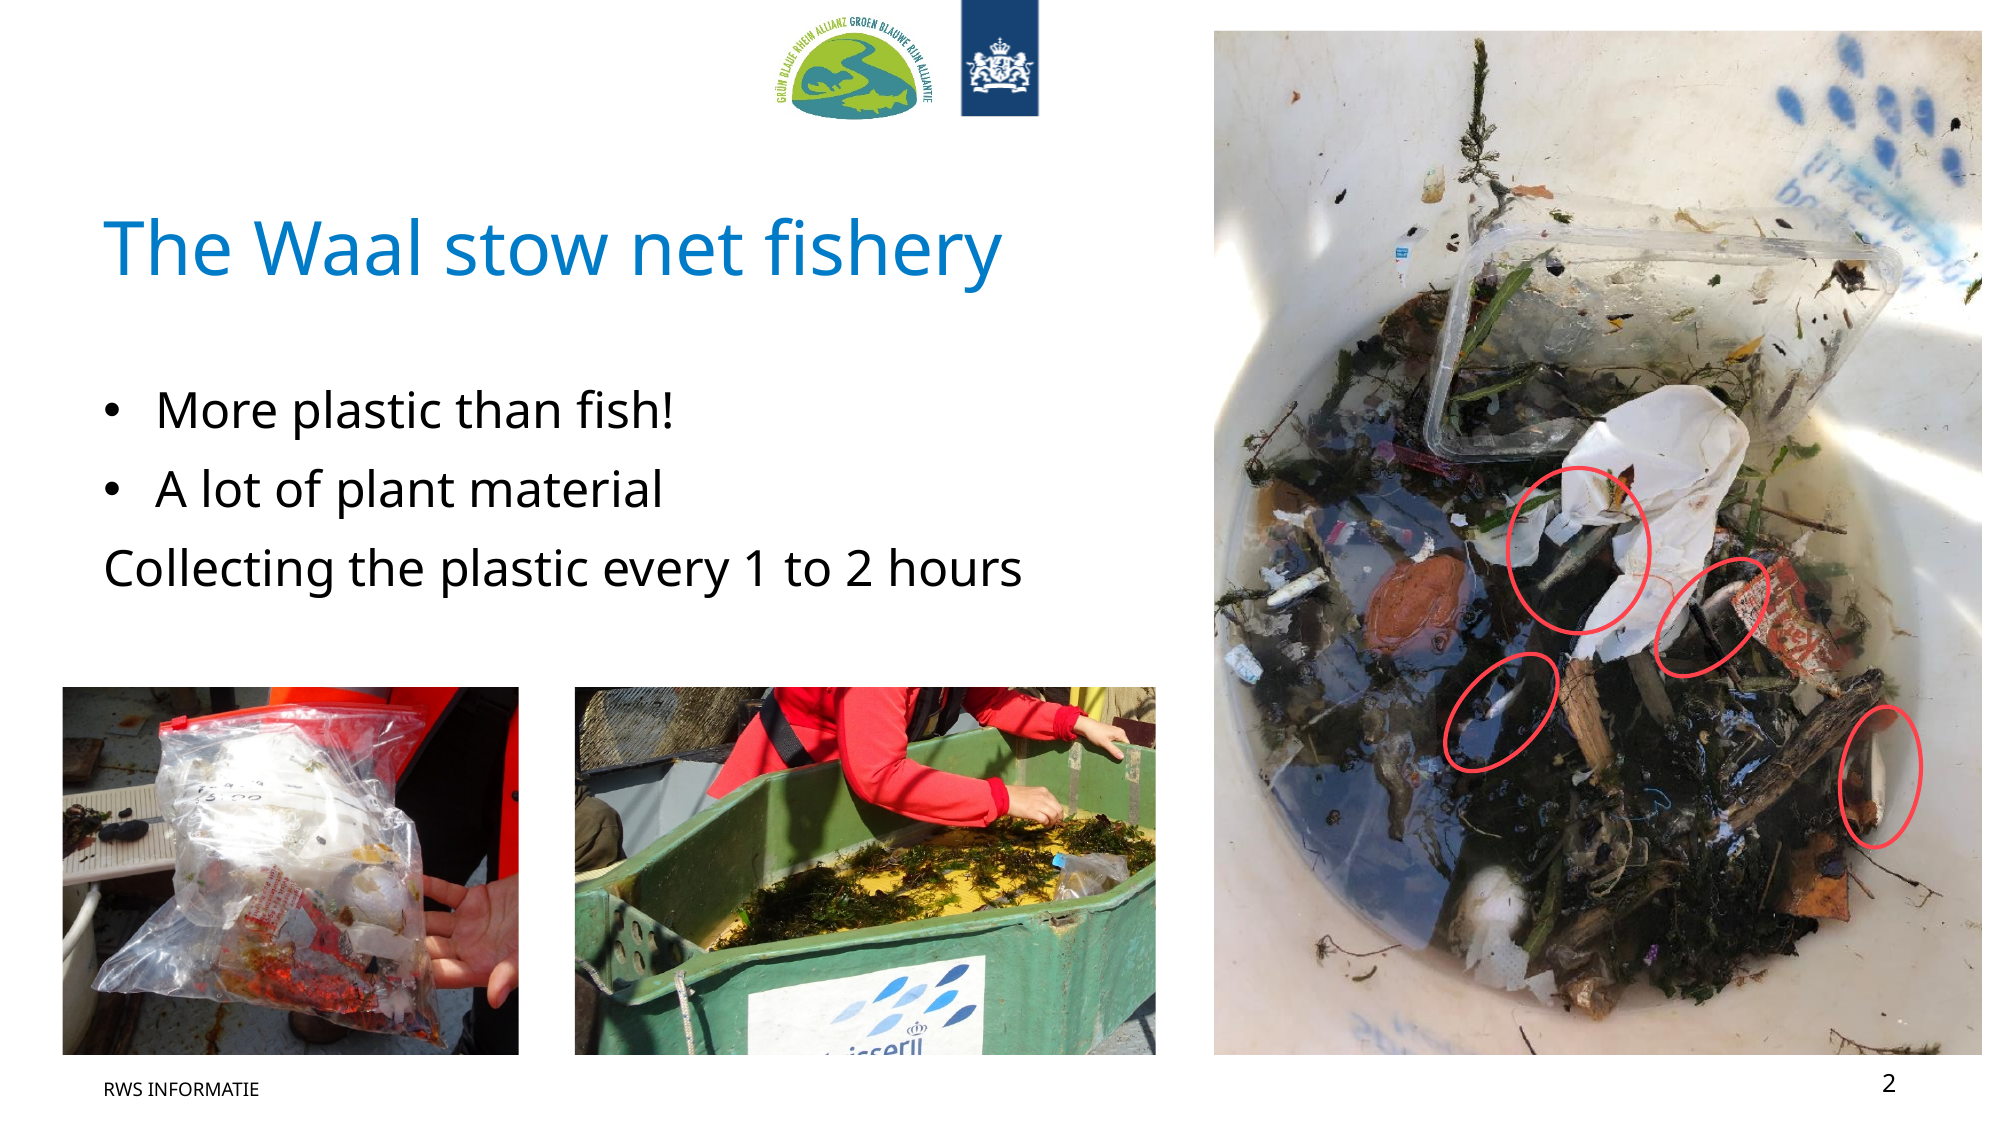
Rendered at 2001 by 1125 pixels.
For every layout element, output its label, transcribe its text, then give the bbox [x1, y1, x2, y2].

title The Waal stow net fishery [103, 210, 1085, 386]
picture [0, 0, 2000, 1055]
slide_number 2 [1812, 1070, 1897, 1102]
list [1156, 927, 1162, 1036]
list Rws informatie [103, 1070, 803, 1102]
list More plastic than fish! A lot of plant material Collecting the plastic every 1 to 2 hours [103, 386, 1085, 1036]
picture [62, 642, 519, 1100]
